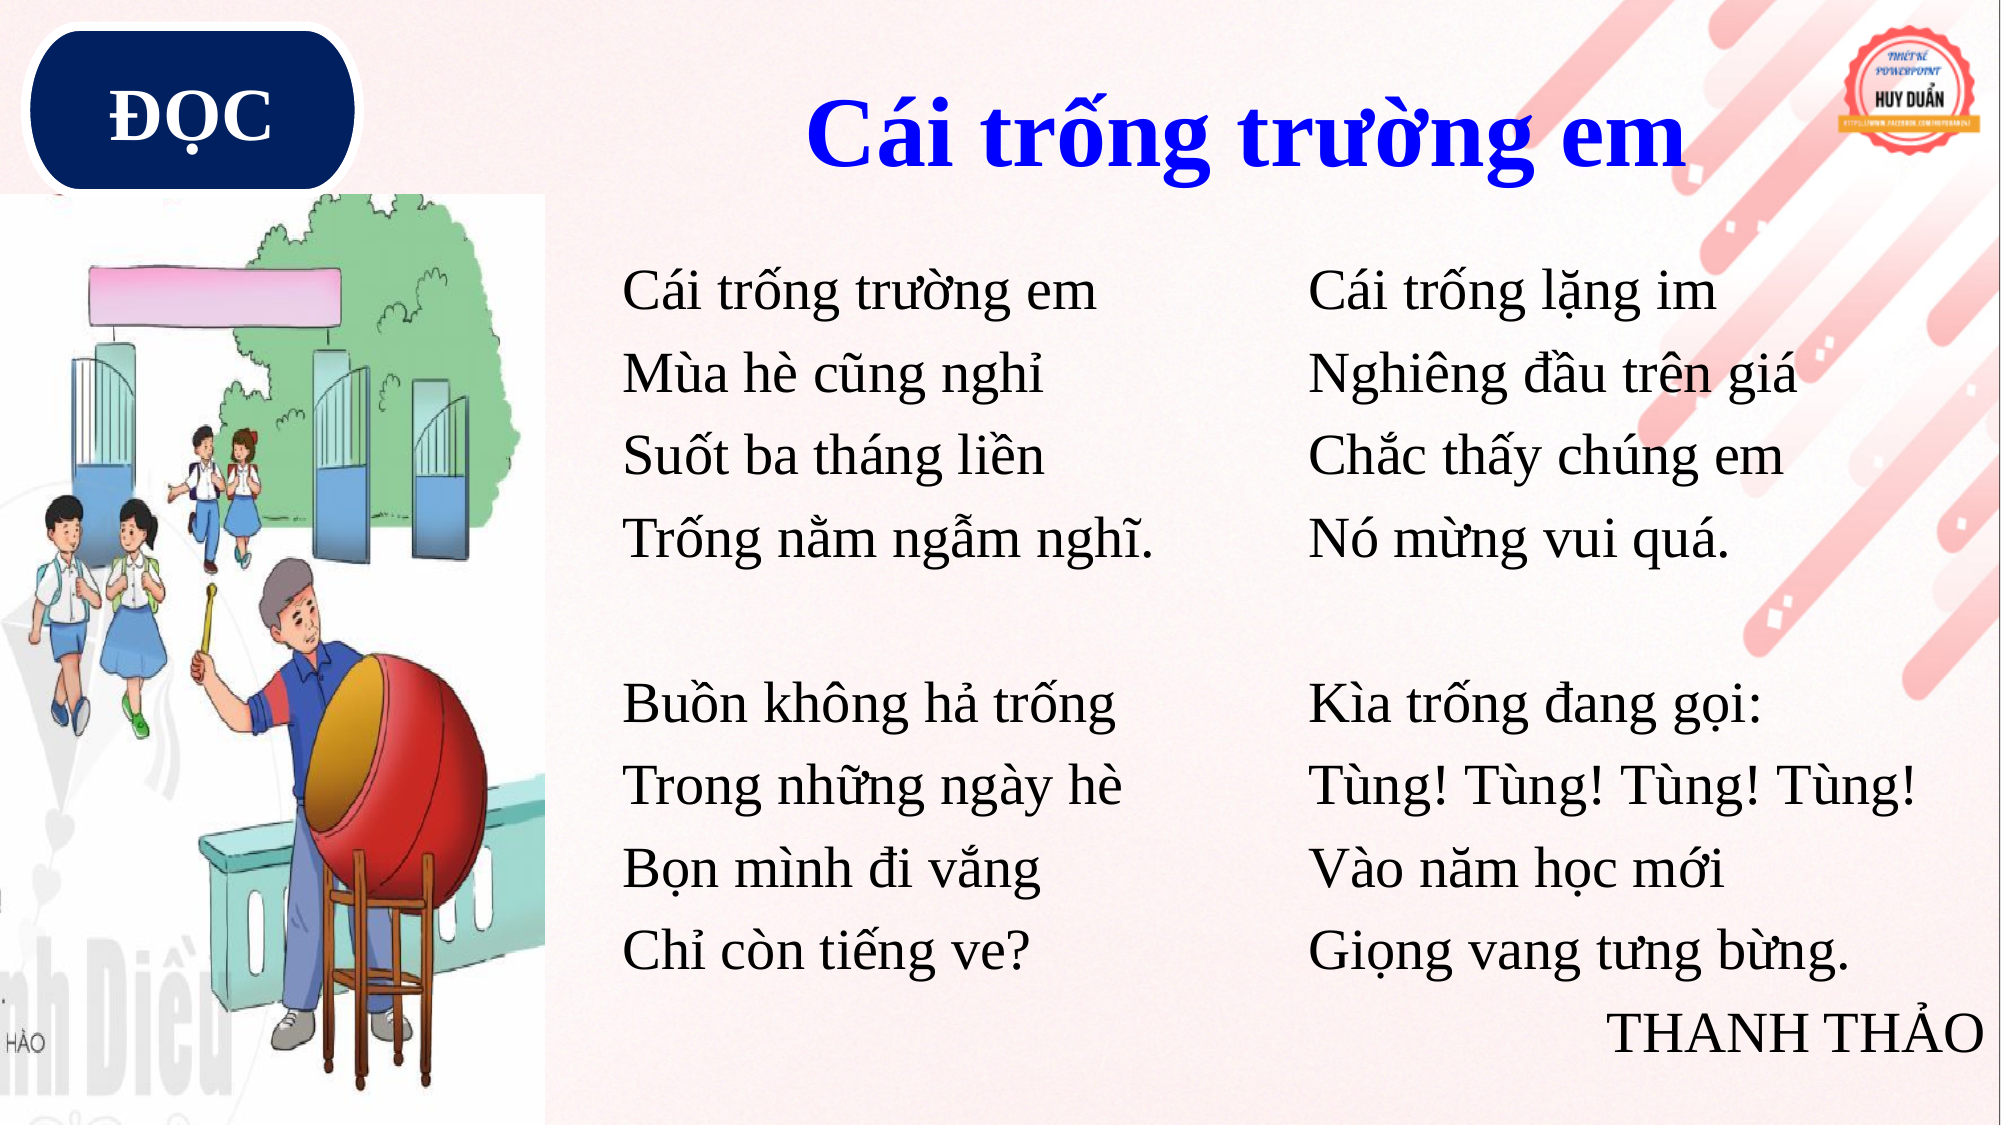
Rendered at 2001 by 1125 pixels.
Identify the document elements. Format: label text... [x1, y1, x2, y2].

text_box ĐỌC [23, 24, 362, 193]
picture [0, 0, 2001, 1125]
text_box Cái trống trường em Mùa hè cũng nghỉ Suốt ba tháng liền Trống nằm ngẫm nghĩ. Buồn không hả trống Trong những ngày hè Bọn mình đi vắng Chỉ còn tiếng ve? [607, 244, 1193, 989]
text_box Cái trống lặng im Nghiêng đầu trên giá Chắc thấy chúng em Nó mừng vui quá. Kìa trống đang gọi: Tùng! Tùng! Tùng! Tùng! Vào năm học mới Giọng vang tưng bừng. THANH THẢO [1293, 244, 2000, 1072]
text_box Cái trống trường em [786, 58, 1707, 194]
